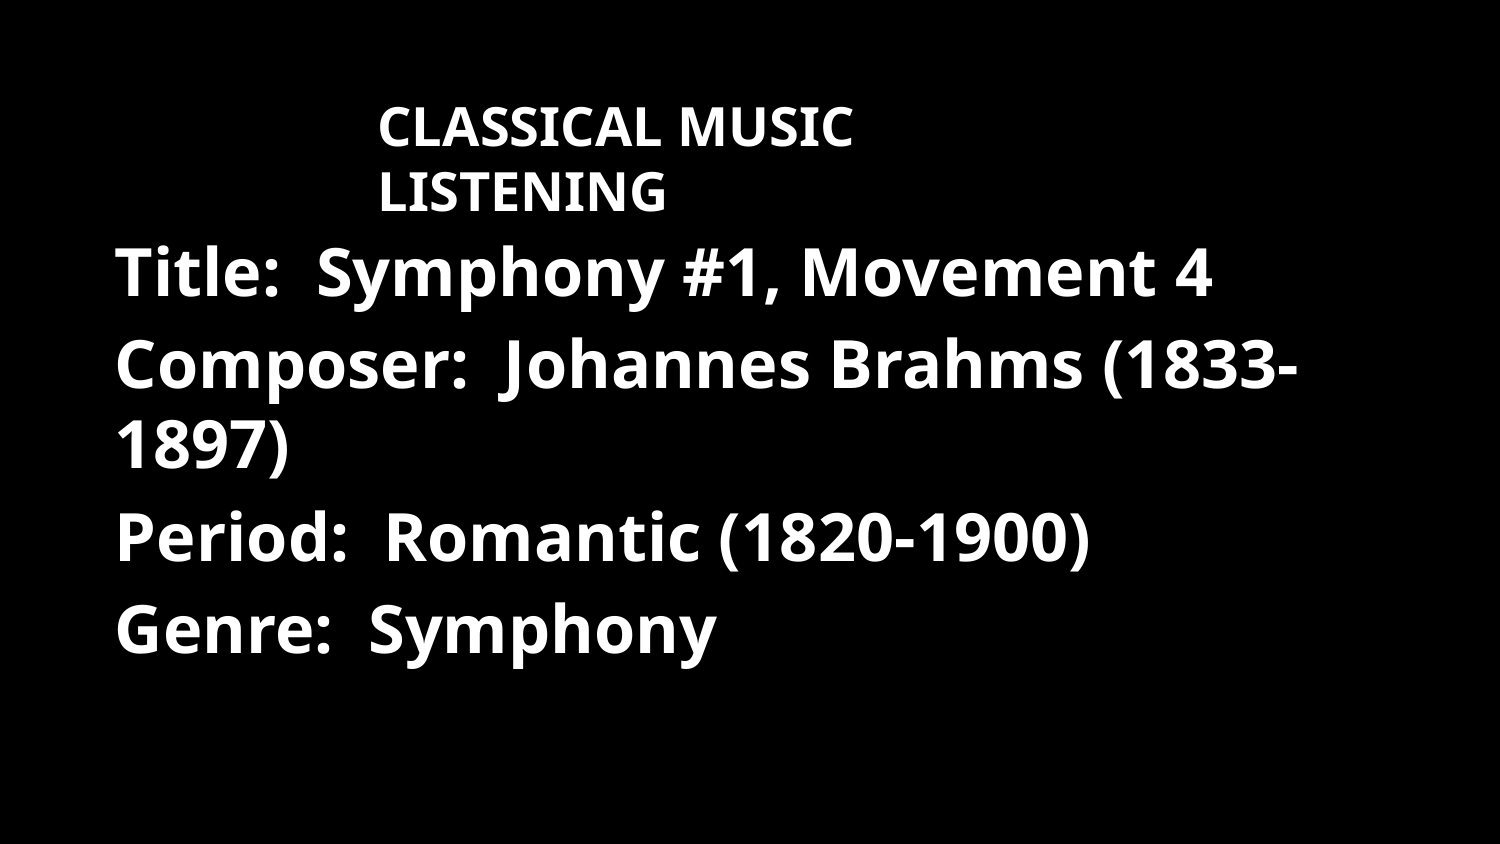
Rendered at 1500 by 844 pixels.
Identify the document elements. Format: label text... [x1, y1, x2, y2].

list CLASSICAL MUSIC LISTENING [362, 84, 1151, 173]
list Title: Symphony #1, Movement 4 Composer: Johannes Brahms (1833-1897) Period: Romantic (1820-1900) Genre: Symphony [99, 221, 1463, 810]
